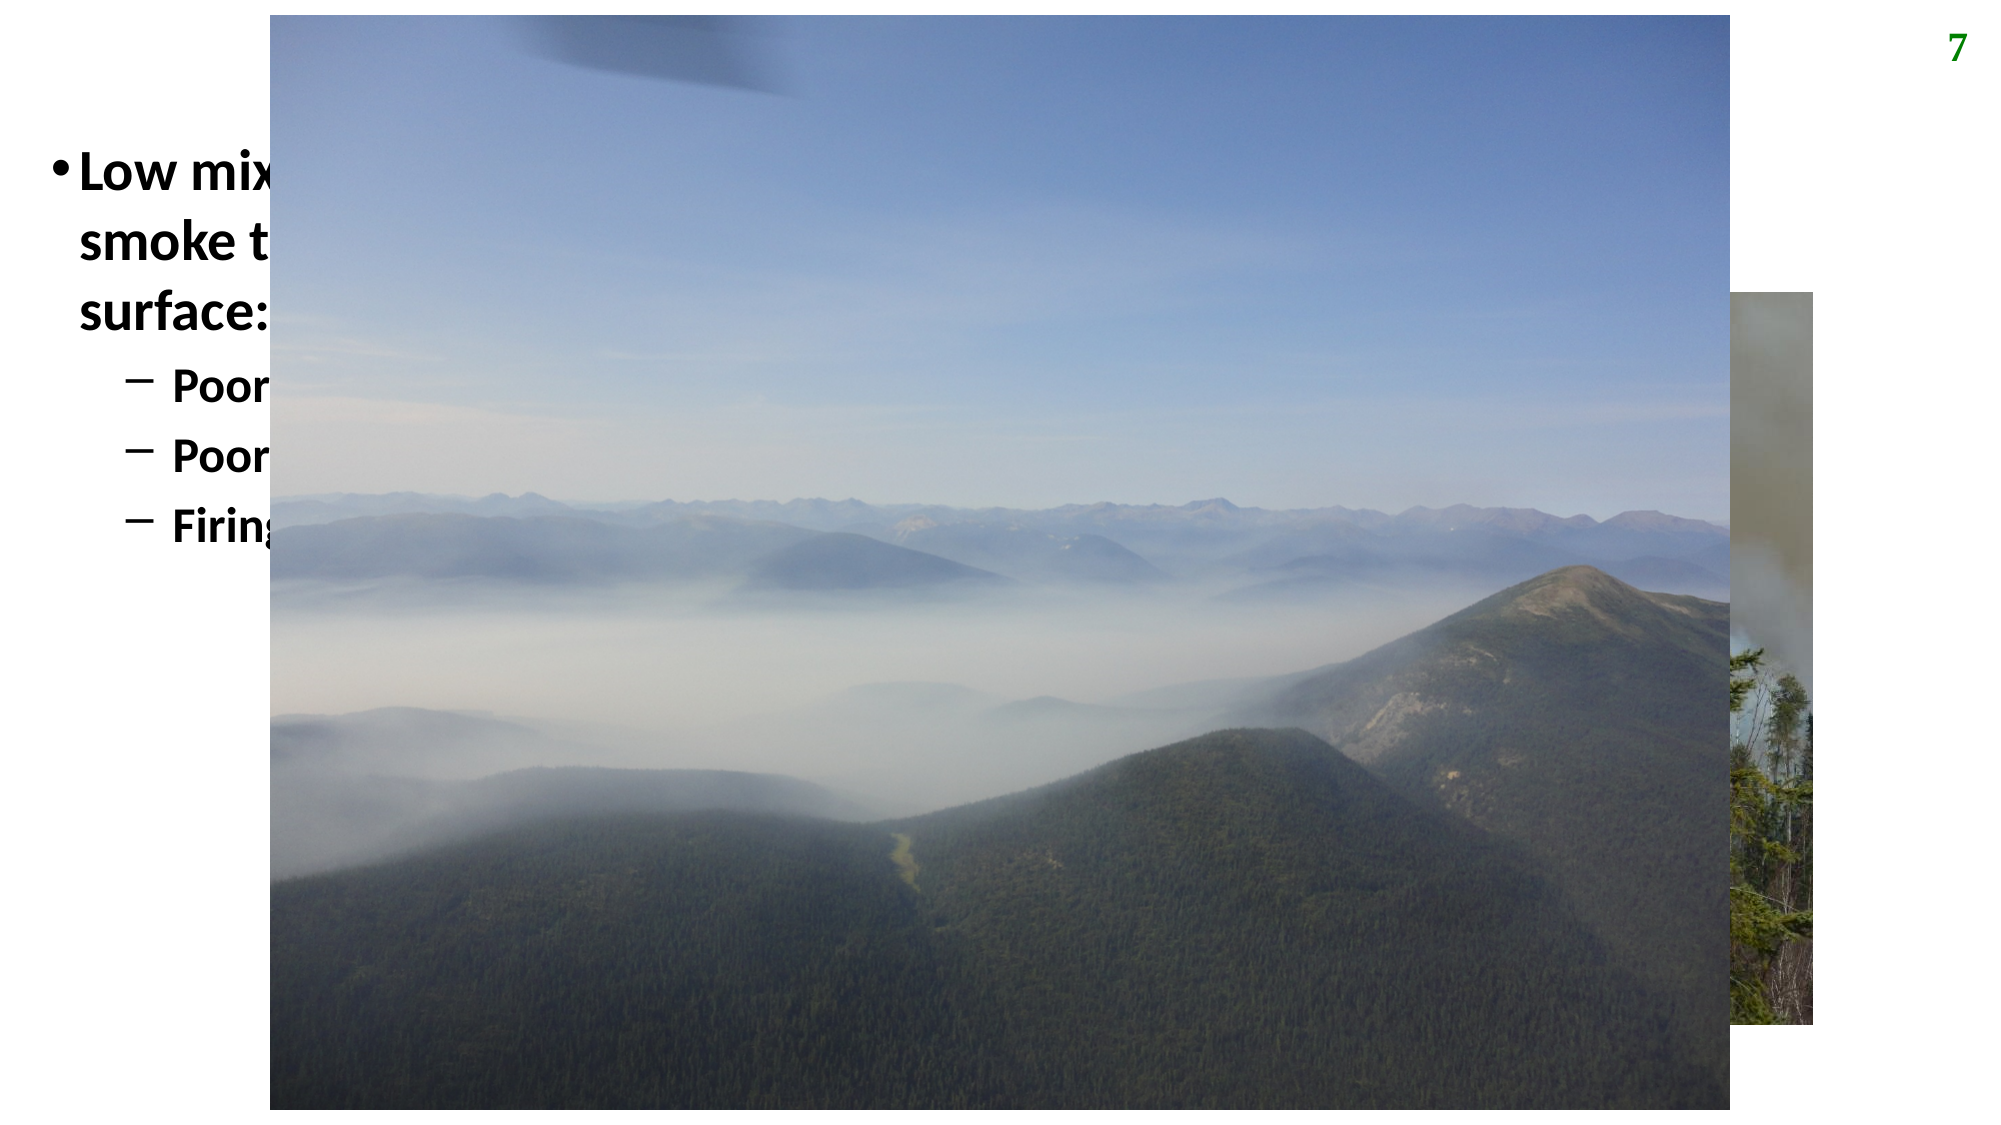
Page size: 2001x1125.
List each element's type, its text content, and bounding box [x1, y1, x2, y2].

slide_number 7 [1883, 12, 1984, 88]
text_box Low mixing heights cause smoke to get trapped at the surface: Poor air quality Poor visibility Firing operations [36, 125, 265, 839]
picture [270, 15, 1813, 1110]
